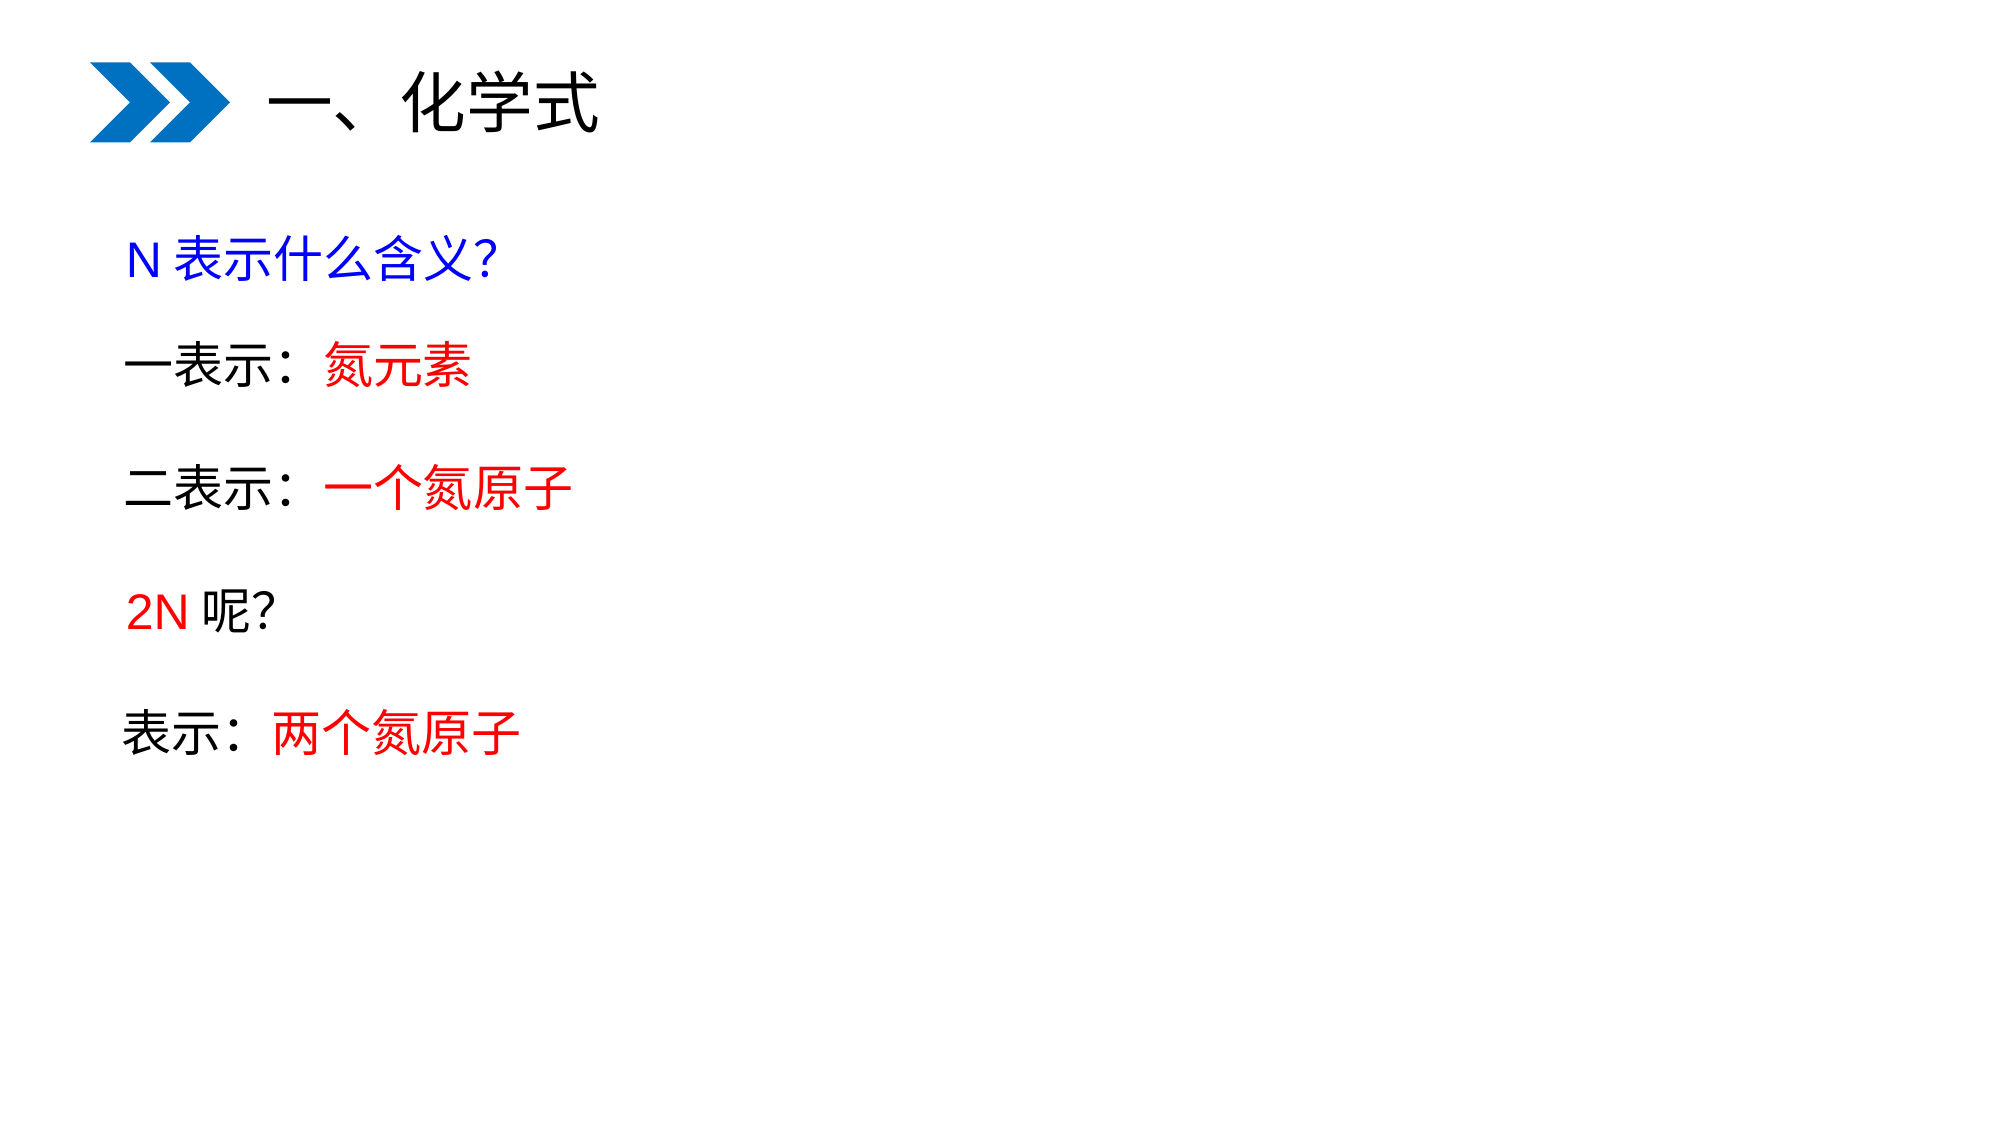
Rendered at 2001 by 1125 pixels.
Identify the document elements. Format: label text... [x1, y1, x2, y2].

text_box 二表示：一个氮原子 [108, 449, 1290, 524]
text_box 一表示：氮元素 [108, 326, 1196, 402]
text_box 表示：两个氮原子 [107, 694, 1097, 770]
text_box 一、化学式 [251, 62, 1255, 146]
text_box N表示什么含义？ [111, 220, 602, 295]
text_box 2N呢？ [111, 571, 452, 647]
